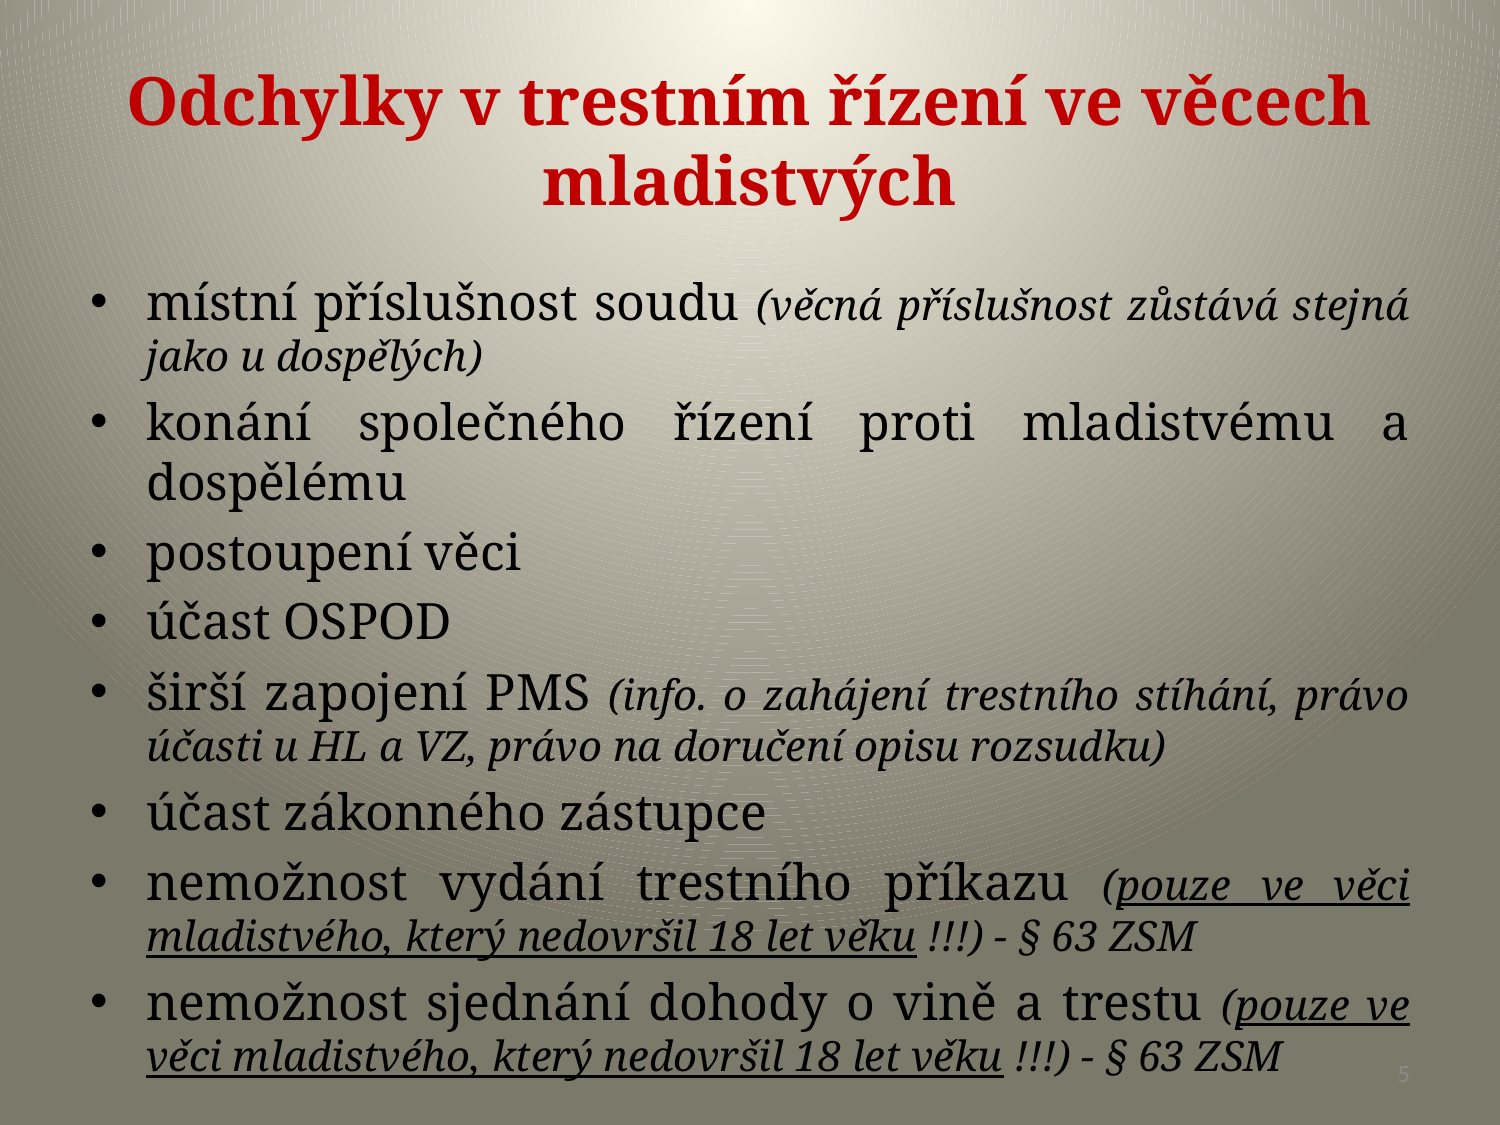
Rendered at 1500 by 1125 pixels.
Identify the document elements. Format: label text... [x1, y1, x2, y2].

footer [512, 1042, 988, 1103]
list místní příslušnost soudu (věcná příslušnost zůstává stejná jako u dospělých) konání společného řízení proti mladistvému a dospělému postoupení věci účast OSPOD širší zapojení PMS (info. o zahájení trestního stíhání, právo účasti u HL a VZ, právo na doručení opisu rozsudku) účast zákonného zástupce nemožnost vydání trestního příkazu (pouze ve věci mladistvého, který nedovršil 18 let věku !!!) - § 63 ZSM nemožnost sjednání dohody o vině a trestu (pouze ve věci mladistvého, který nedovršil 18 let věku !!!) - § 63 ZSM [74, 262, 1426, 1006]
slide_number 5 [1074, 1042, 1425, 1103]
title Odchylky v trestním řízení ve věcech mladistvých [74, 44, 1426, 233]
